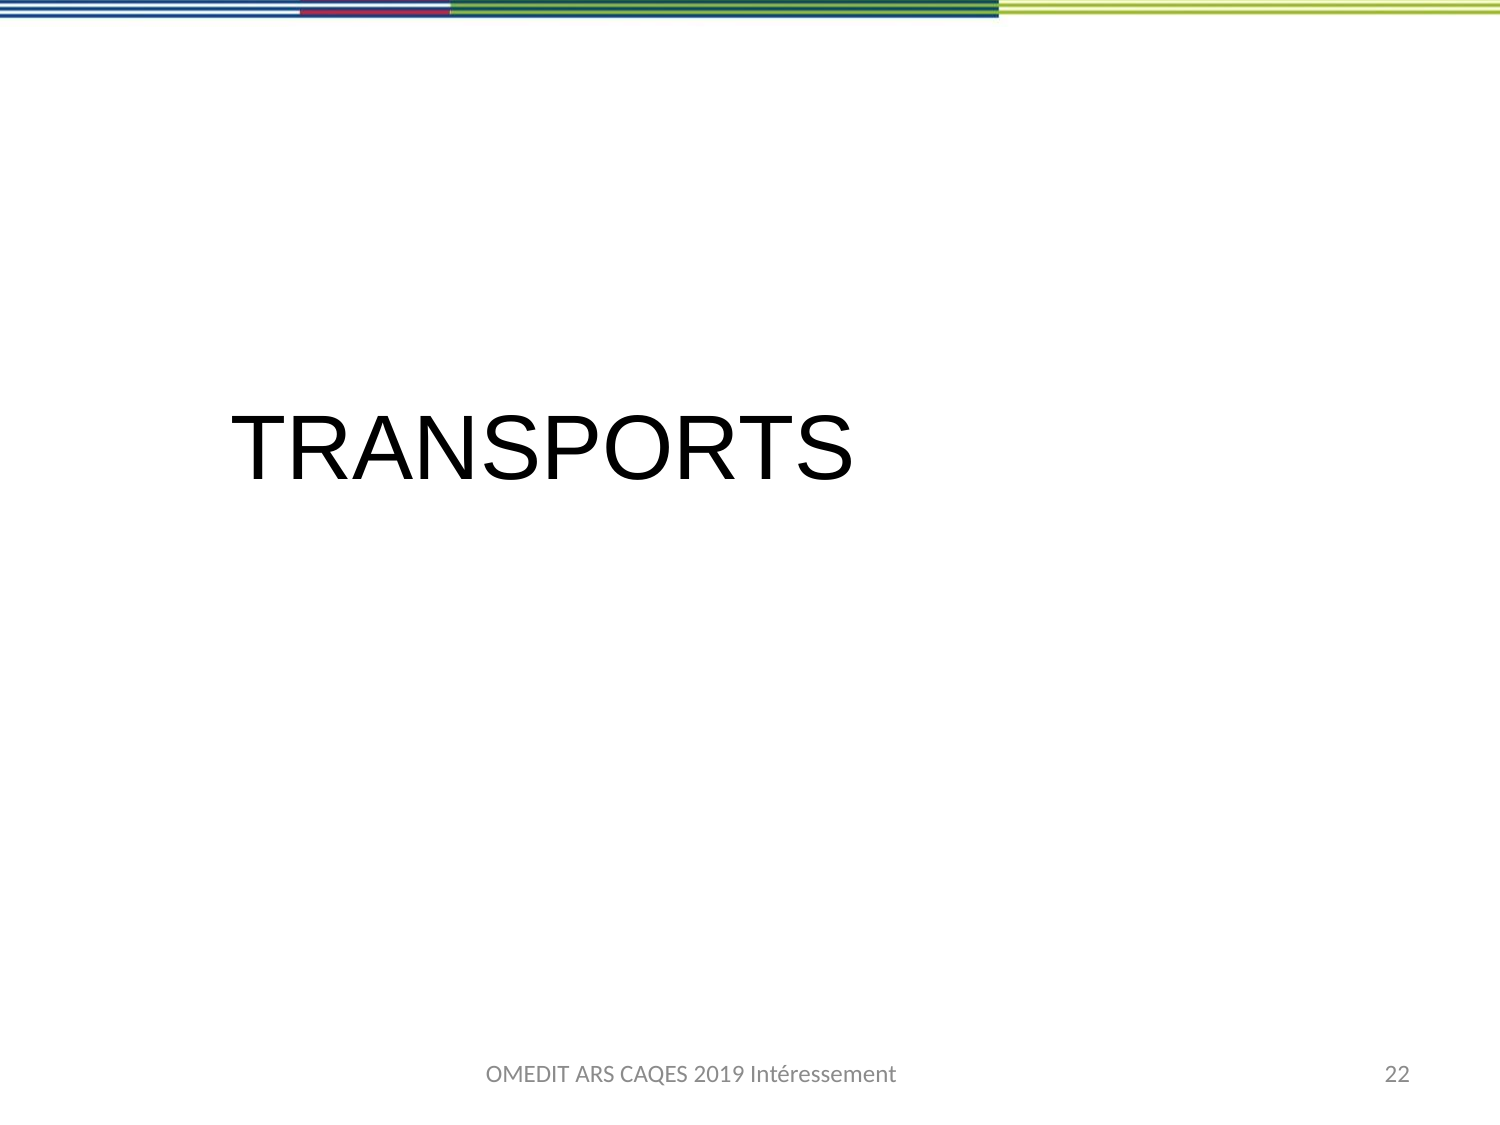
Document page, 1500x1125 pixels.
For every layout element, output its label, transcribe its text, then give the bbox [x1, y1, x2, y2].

footer OMEDIT ARS CAQES 2019 Intéressement [395, 1042, 988, 1103]
picture [0, 0, 1500, 27]
list TRANSPORTS [75, 262, 1425, 1005]
slide_number 22 [1074, 1042, 1425, 1103]
